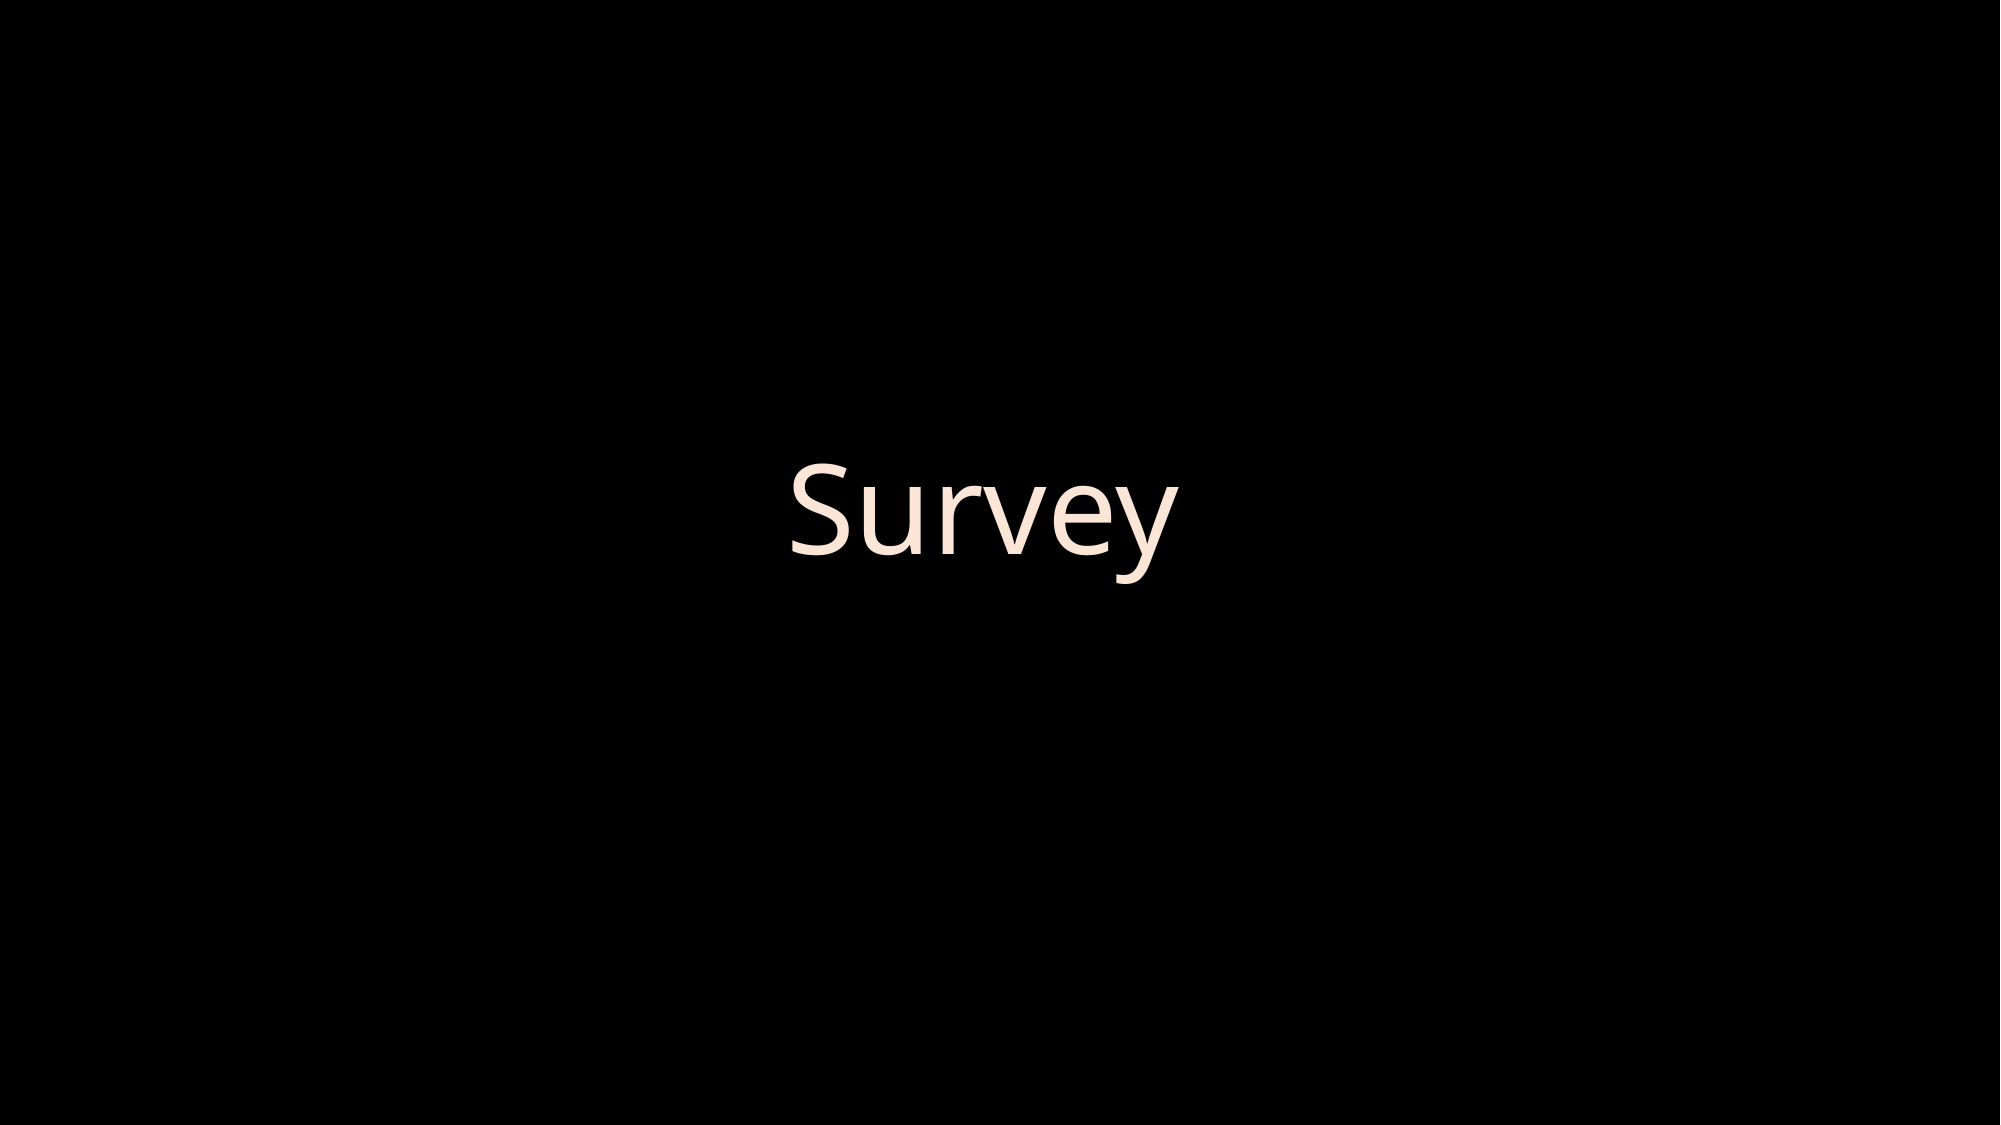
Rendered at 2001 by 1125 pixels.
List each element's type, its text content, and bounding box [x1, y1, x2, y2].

title Survey [136, 280, 1862, 749]
